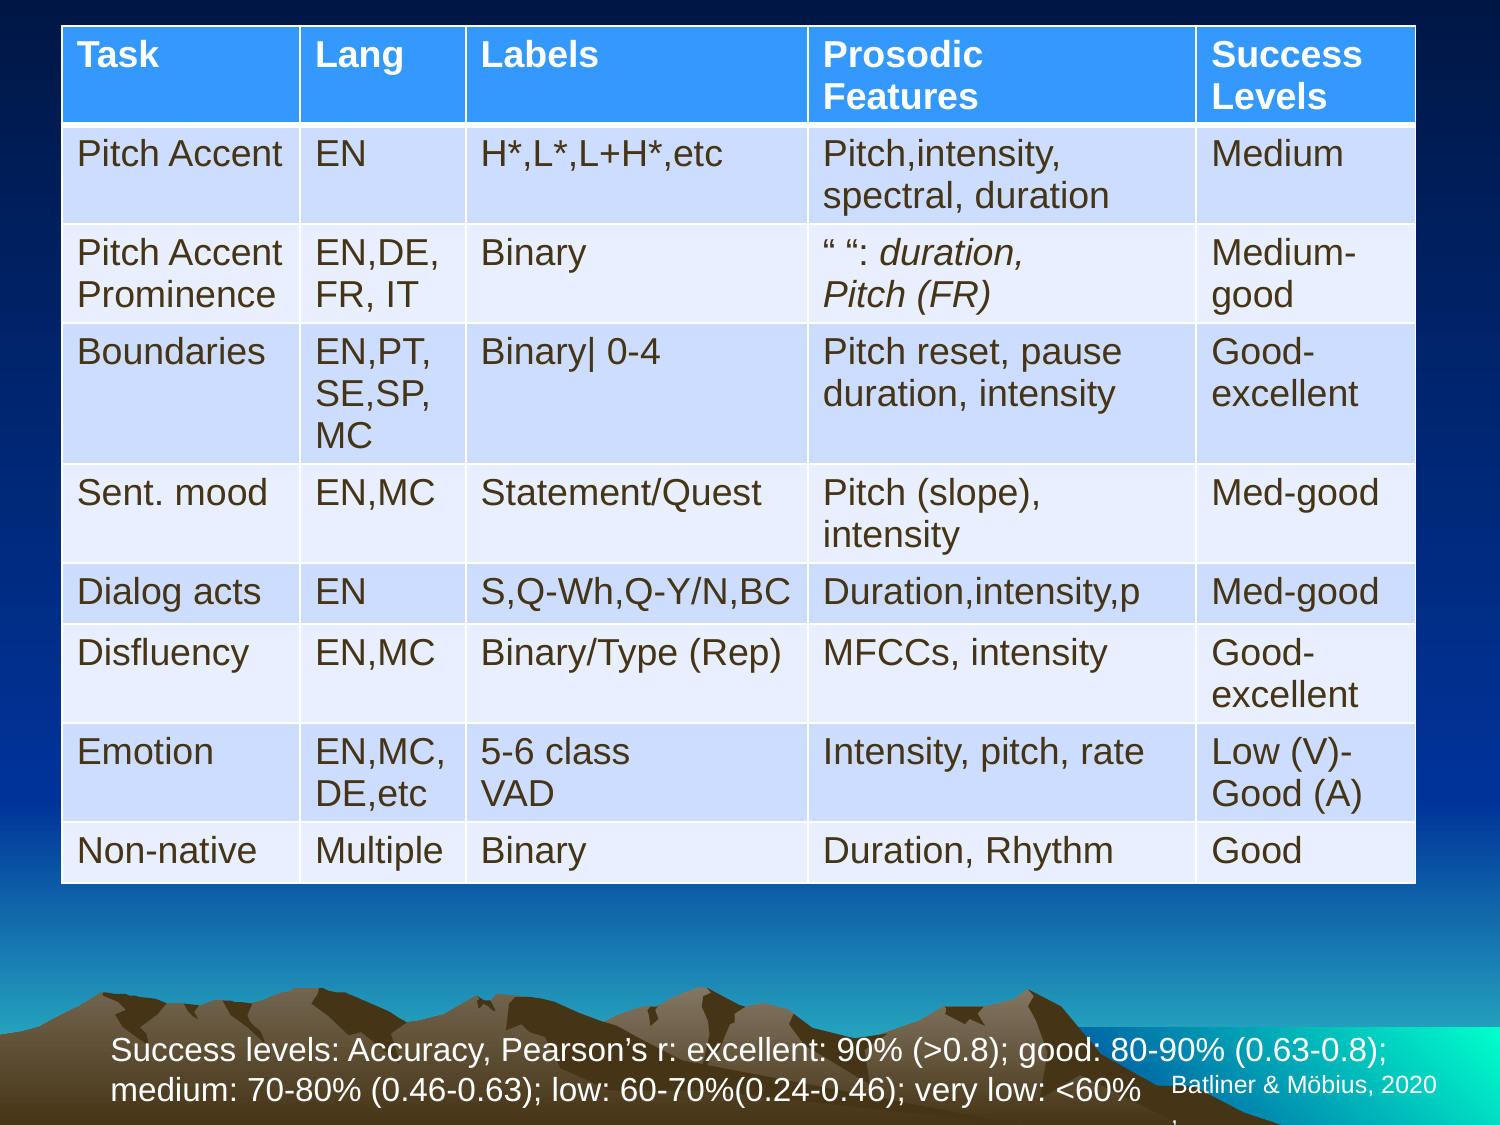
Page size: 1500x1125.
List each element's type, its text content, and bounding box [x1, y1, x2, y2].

table_cell Disfluency [63, 625, 299, 722]
table_cell Binary [467, 823, 807, 882]
table_cell EN [301, 564, 465, 623]
table_cell Intensity, pitch, rate [809, 724, 1195, 821]
table_cell Good- excellent [1197, 625, 1415, 722]
table_cell Binary [467, 225, 807, 322]
table_cell Pitch,intensity, spectral, duration [809, 128, 1195, 223]
table_cell Pitch (slope), intensity [809, 465, 1195, 562]
table_cell Dialog acts [63, 564, 299, 623]
table_cell EN,DE, FR, IT [301, 225, 465, 322]
table_cell Binary/Type (Rep) [467, 625, 807, 722]
table_cell Low (V)-Good (A) [1197, 724, 1415, 821]
table_cell EN,PT,SE,SP,MC [301, 324, 465, 463]
table_cell EN,MC,DE,etc [301, 724, 465, 821]
table_cell Pitch Accent [63, 128, 299, 223]
table_cell Non-native [63, 823, 299, 882]
table_cell MFCCs, intensity [809, 625, 1195, 722]
table_cell EN,MC [301, 625, 465, 722]
table_cell Emotion [63, 724, 299, 821]
table_cell Good [1197, 823, 1415, 882]
table_cell Multiple [301, 823, 465, 882]
table_cell Pitch reset, pause duration, intensity [809, 324, 1195, 463]
table_cell Binary| 0-4 [467, 324, 807, 463]
table_cell Statement/Quest [467, 465, 807, 562]
table_cell Pitch Accent Prominence [63, 225, 299, 322]
table_cell Med-good [1197, 564, 1415, 623]
table_cell Med-good [1197, 465, 1415, 562]
table_cell “ “: duration, Pitch (FR) [809, 225, 1195, 322]
table_cell Medium- good [1197, 225, 1415, 322]
table_cell Duration,intensity,p [809, 564, 1195, 623]
table_header Task [63, 27, 299, 122]
table_cell S,Q-Wh,Q-Y/N,BC [467, 564, 807, 623]
table_cell Boundaries [63, 324, 299, 463]
table_cell Good- excellent [1197, 324, 1415, 463]
table_cell H*,L*,L+H*,etc [467, 128, 807, 223]
table_header Success Levels [1197, 27, 1415, 122]
table_cell 5-6 class VAD [467, 724, 807, 821]
table_header Prosodic Features [809, 27, 1195, 122]
table_cell EN [301, 128, 465, 223]
table_cell EN,MC [301, 465, 465, 562]
table_cell Sent. mood [63, 465, 299, 562]
table_header Labels [467, 27, 807, 122]
text_box Batliner & Möbius, 2020 , [1156, 1061, 1460, 1125]
text_box Success levels: Accuracy, Pearson’s r: excellent: 90% (>0.8); good: 80-90% (0.63-0.8); medium: 70-80% (0.46-0.63); low: 60-70%(0.24-0.46); very low: <60% [95, 1021, 1405, 1116]
table_cell Duration, Rhythm [809, 823, 1195, 882]
table_cell Medium [1197, 128, 1415, 223]
table_header Lang [301, 27, 465, 122]
